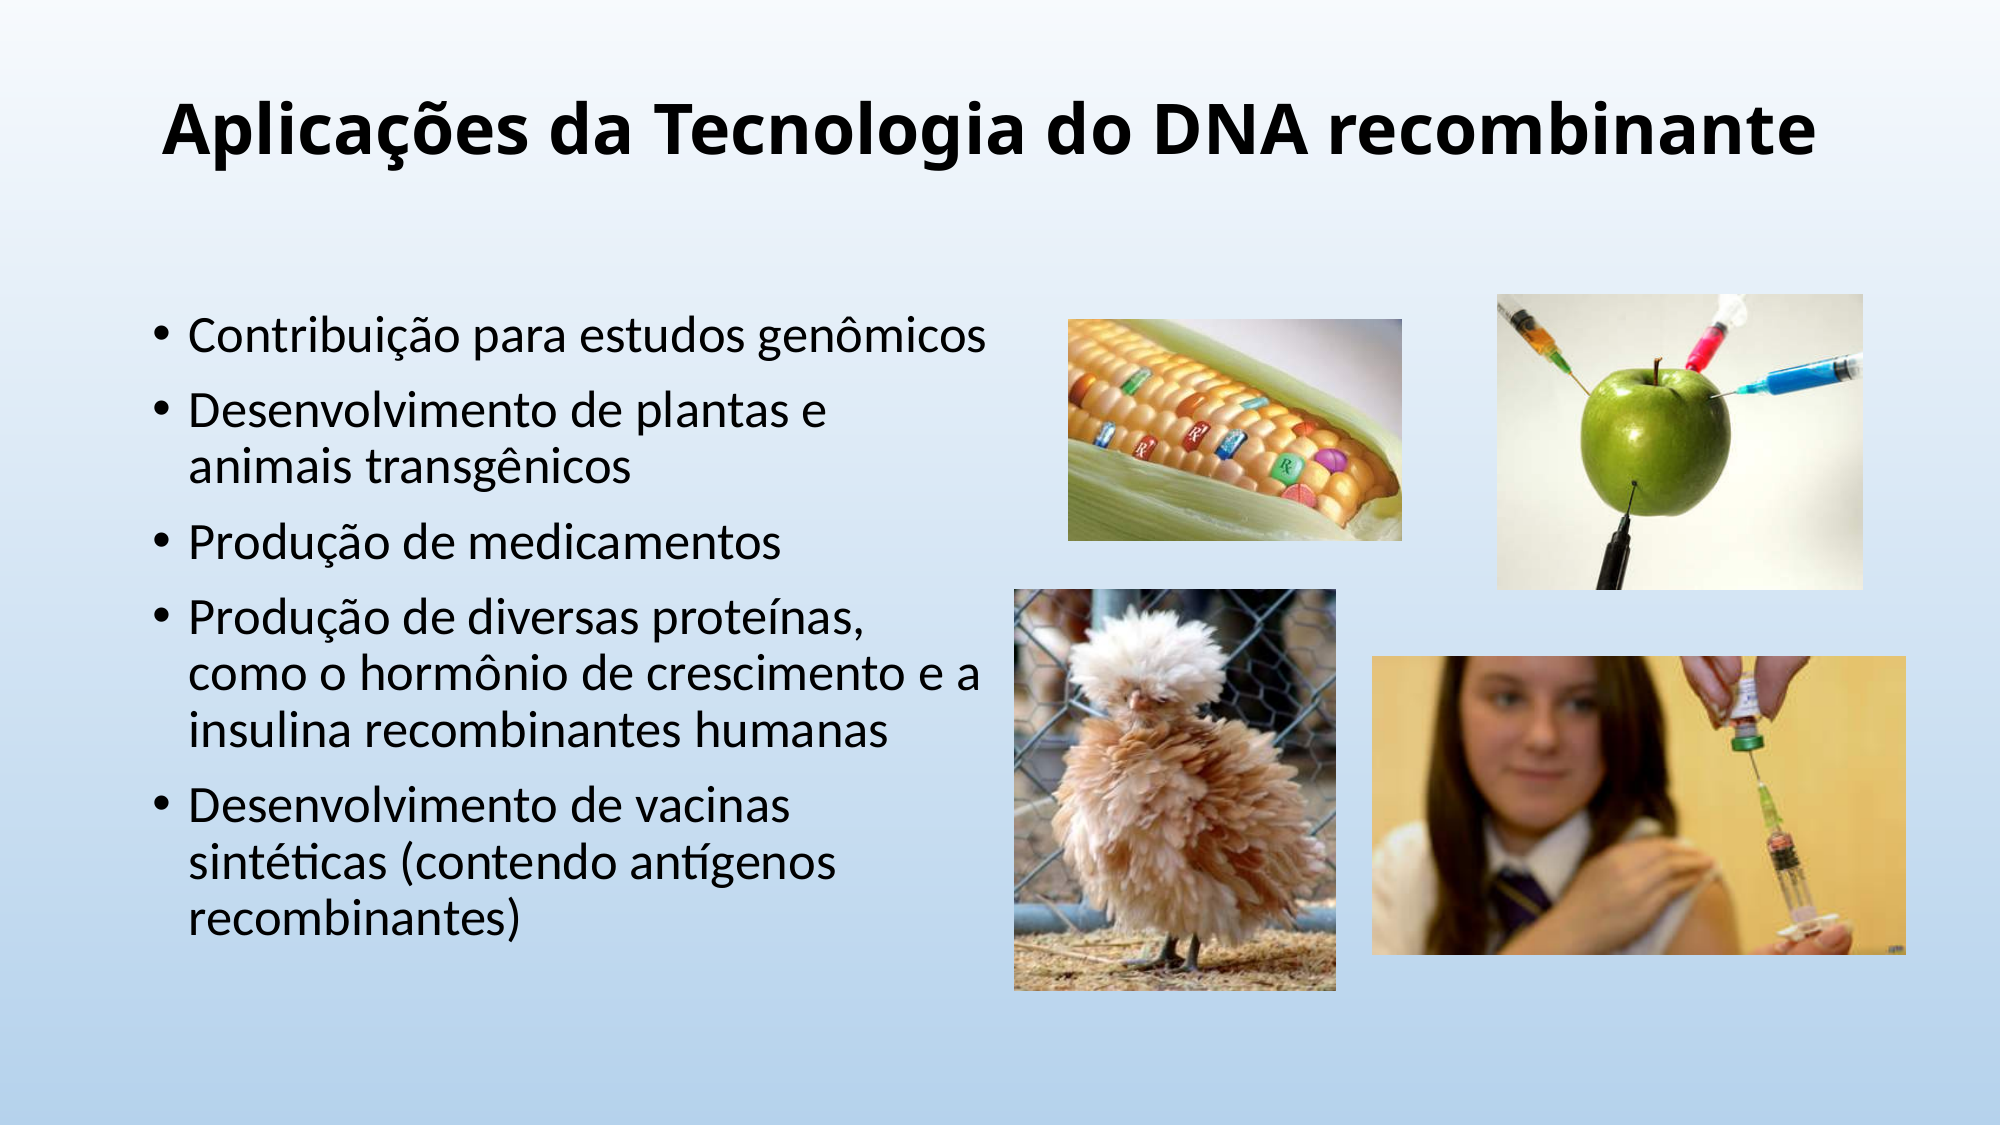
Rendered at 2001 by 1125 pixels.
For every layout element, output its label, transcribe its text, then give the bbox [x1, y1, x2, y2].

picture [1372, 656, 1906, 955]
list Contribuição para estudos genômicos Desenvolvimento de plantas e animais transgênicos Produção de medicamentos Produção de diversas proteínas, como o hormônio de crescimento e a insulina recombinantes humanas Desenvolvimento de vacinas sintéticas (contendo antígenos recombinantes) [137, 299, 1011, 1014]
picture [1068, 319, 1402, 542]
title Aplicações da Tecnologia do DNA recombinante [137, 59, 1863, 205]
picture [1497, 294, 1863, 590]
picture [1014, 589, 1336, 991]
